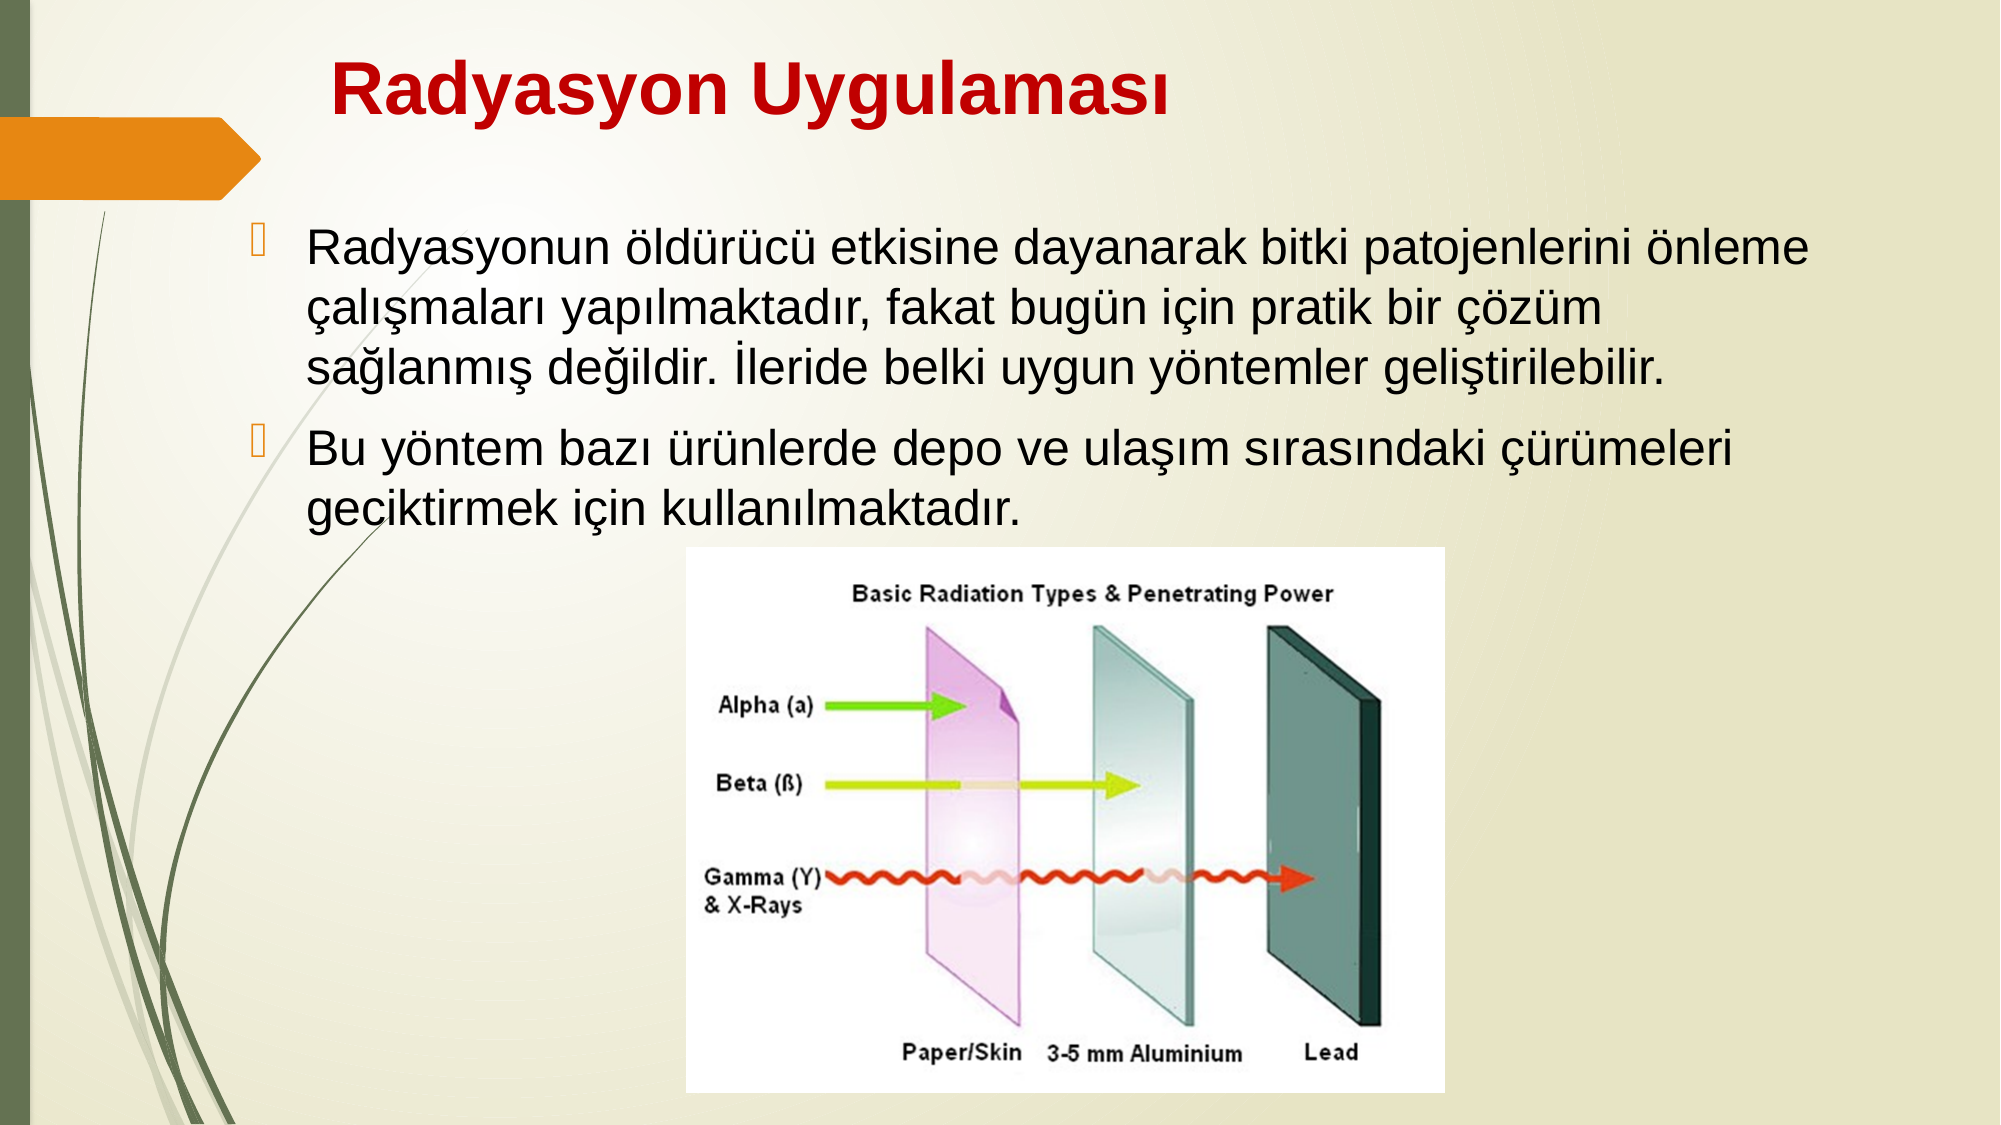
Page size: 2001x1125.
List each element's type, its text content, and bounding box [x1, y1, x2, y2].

title Radyasyon Uygulaması [315, 31, 1777, 207]
picture [686, 547, 1445, 1094]
list Radyasyonun öldürücü etkisine dayanarak bitki patojenlerini önleme çalışmaları yapılmaktadır, fakat bugün için pratik bir çözüm sağlanmış değildir. İleride belki uygun yöntemler geliştirilebilir. Bu yöntem bazı ürünlerde depo ve ulaşım sırasındaki çürümeleri geciktirmek için kullanılmaktadır. [235, 207, 1851, 603]
